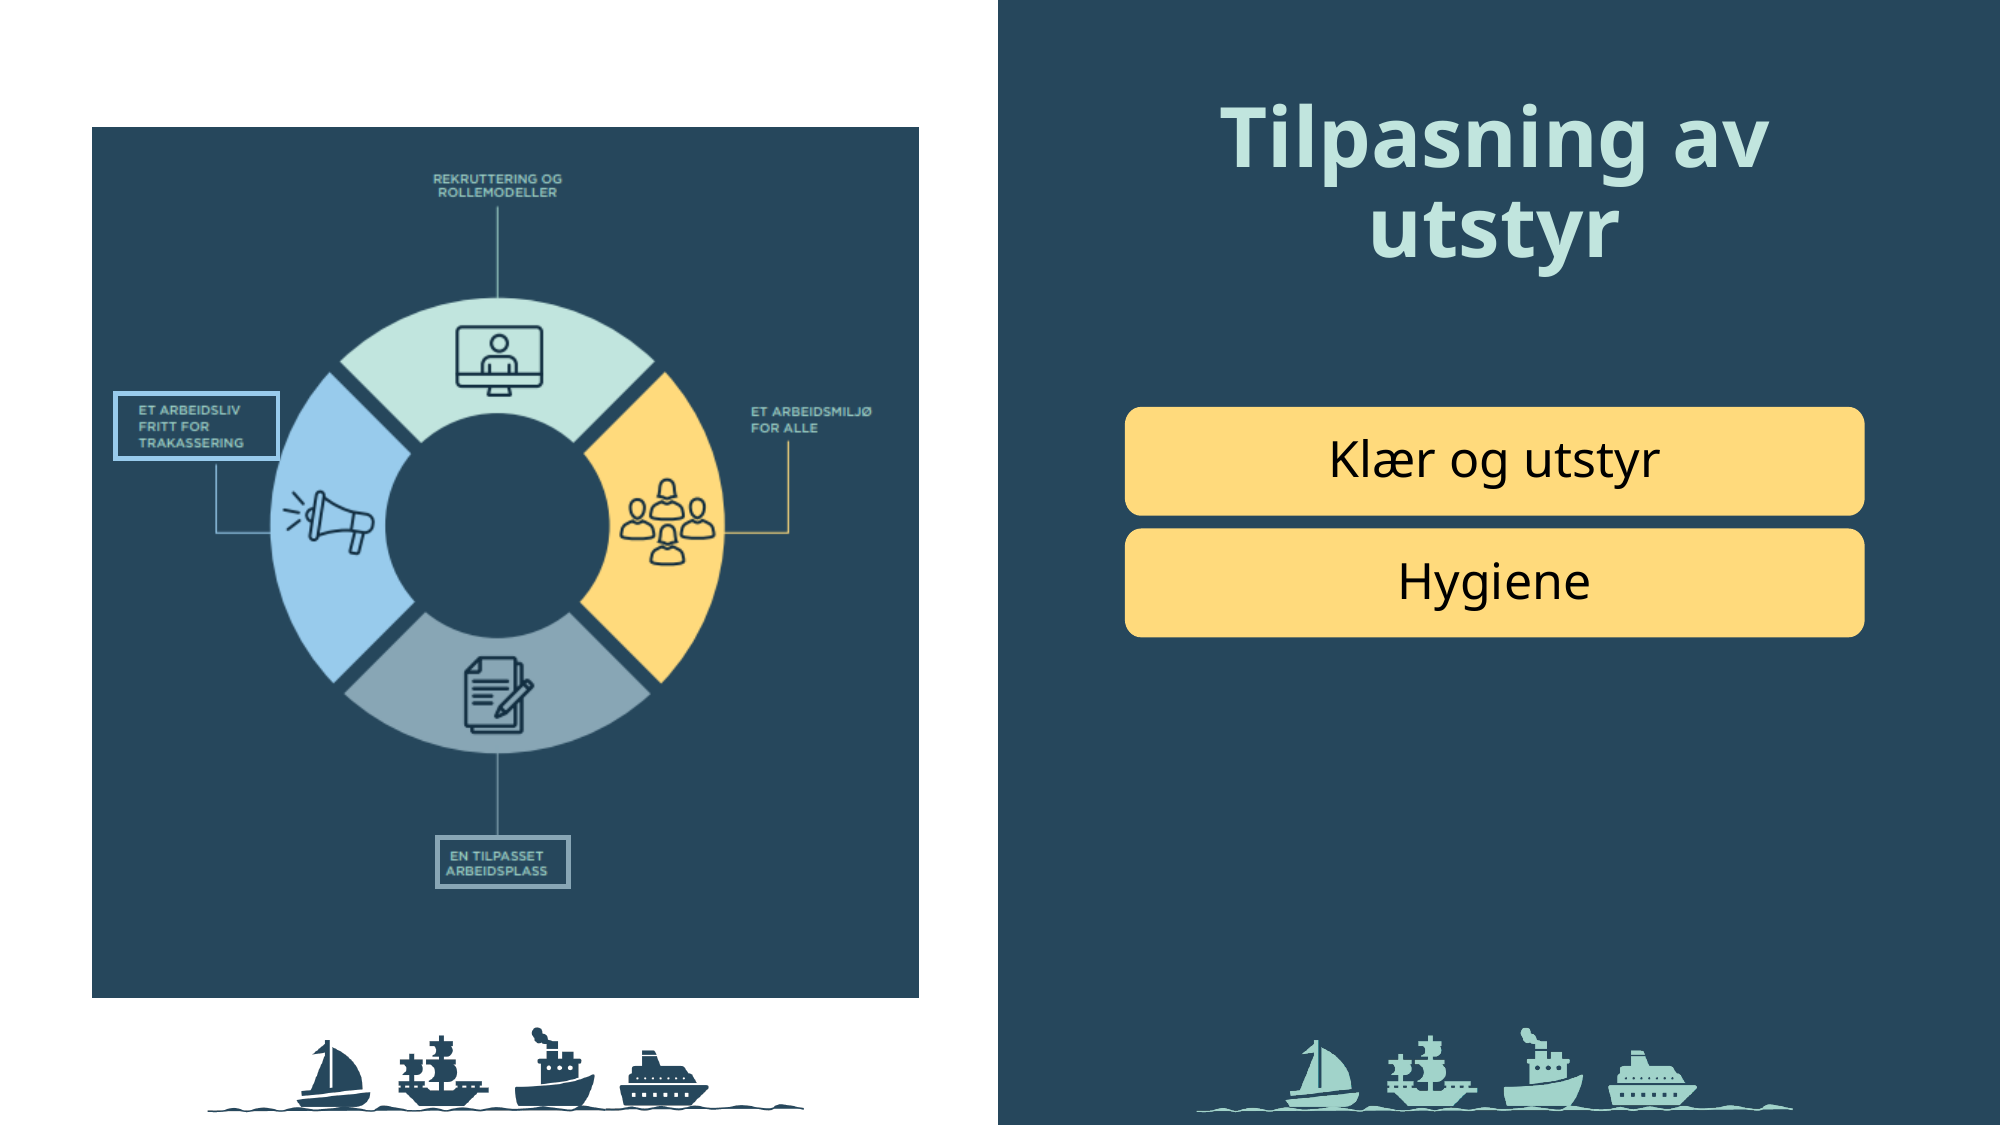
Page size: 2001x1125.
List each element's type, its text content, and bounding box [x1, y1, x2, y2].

picture [207, 1023, 804, 1125]
text_box Tilpasning av utstyr [1123, 188, 1867, 301]
text_box Hygiene [1123, 526, 1867, 639]
picture [91, 127, 920, 998]
picture [1196, 1023, 1794, 1125]
text_box [998, 0, 2000, 1125]
text_box Klær og utstyr [1123, 405, 1867, 518]
